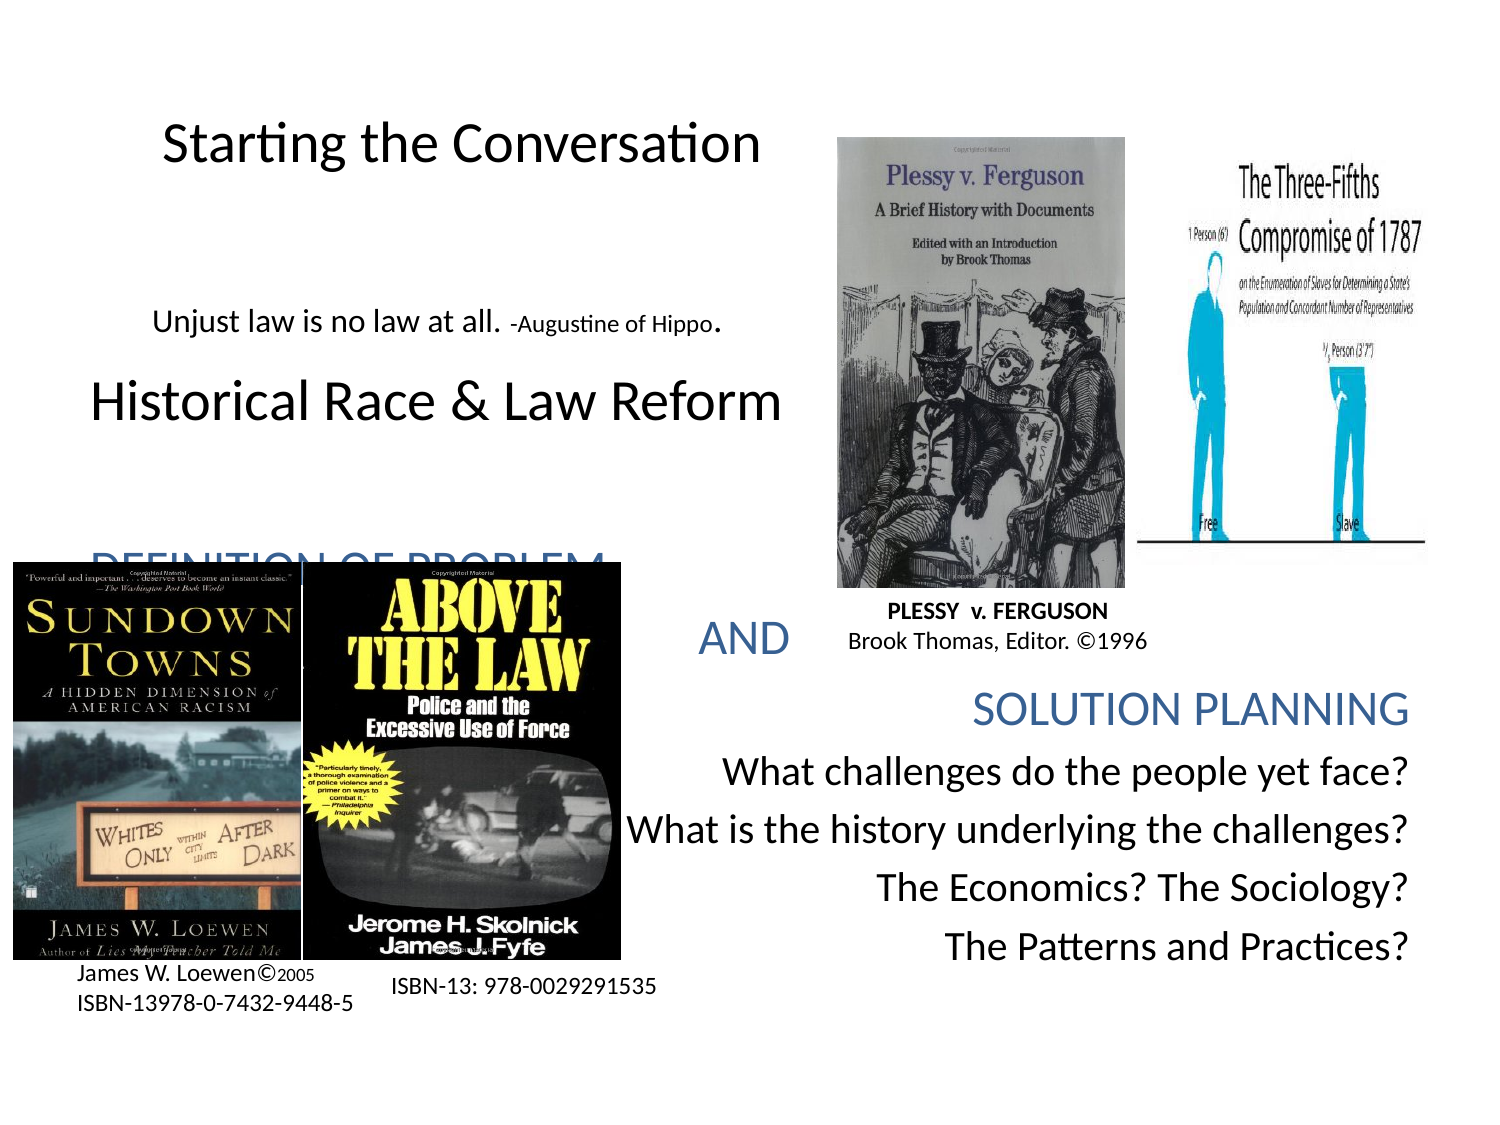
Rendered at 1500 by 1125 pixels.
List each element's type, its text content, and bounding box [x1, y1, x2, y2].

title Starting the Conversation [75, 45, 850, 233]
picture [837, 137, 1438, 588]
picture [303, 562, 621, 960]
text_box PLESSY v. FERGUSON Brook Thomas, Editor. ©1996 [825, 587, 1172, 663]
text_box ISBN-13: 978-0029291535 [376, 962, 673, 1008]
picture [13, 562, 301, 960]
list Historical Race & Law Reform DEFINITION OF PROBLEM AND SOLUTION PLANNING What challenges do the people yet face? What is the history underlying the challenges? The Economics? The Sociology? The Patterns and Practices? [75, 262, 1425, 1005]
text_box James W. Loewen©2005 ISBN-13978-0-7432-9448-5 [62, 968, 375, 1024]
text_box Unjust law is no law at all. -Augustine of Hippo. [62, 287, 825, 348]
